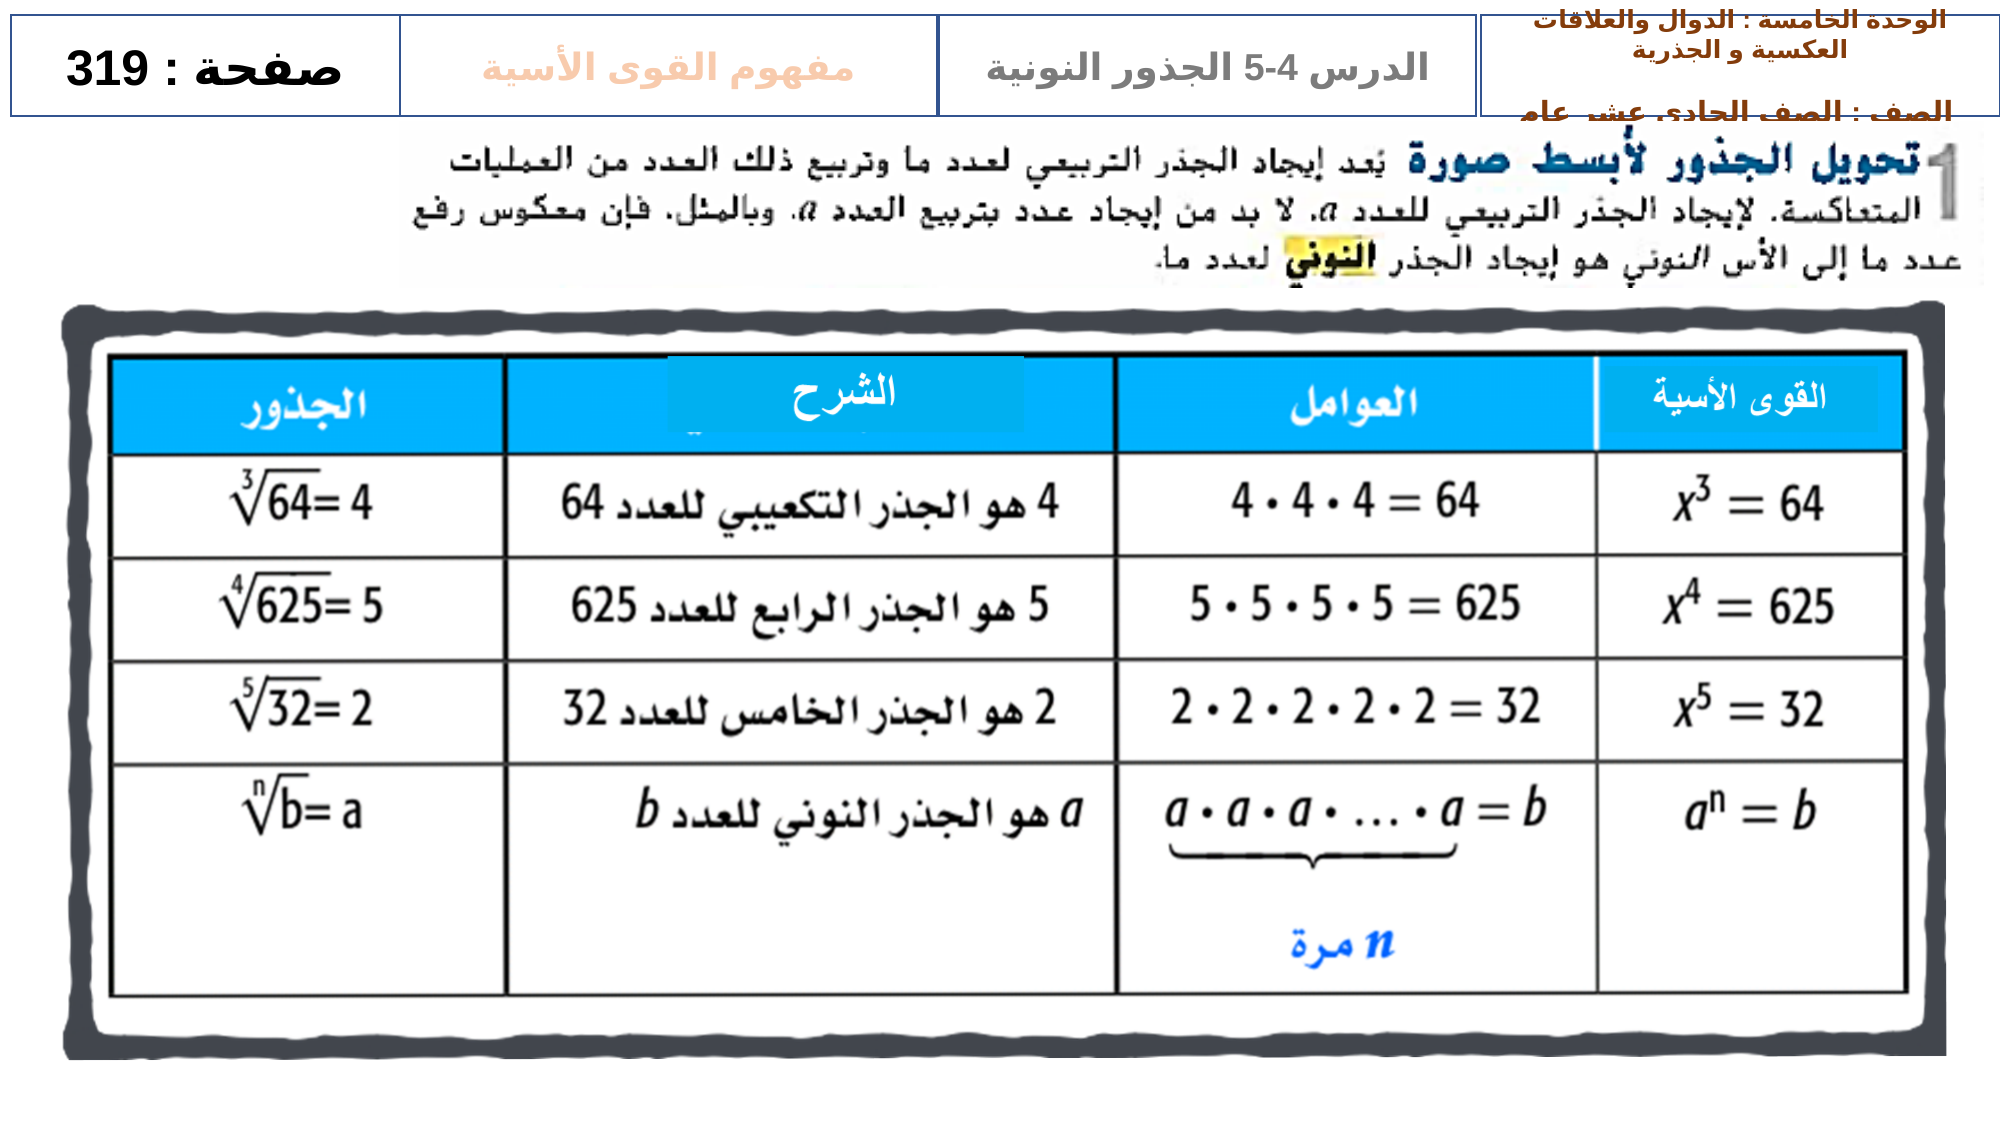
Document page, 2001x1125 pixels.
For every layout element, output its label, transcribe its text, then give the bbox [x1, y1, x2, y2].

text_box الوحدة الخامسة : الدوال والعلاقات العكسية و الجذرية الصف : الصف الحادي عشر عام [1480, 14, 2000, 117]
picture [53, 291, 1947, 1061]
text_box الدرس 4-5 الجذور النونية [938, 14, 1477, 117]
text_box مفهوم القوى الأسية [401, 14, 938, 117]
text_box صفحة : 319 [10, 14, 401, 117]
picture [399, 121, 1984, 288]
